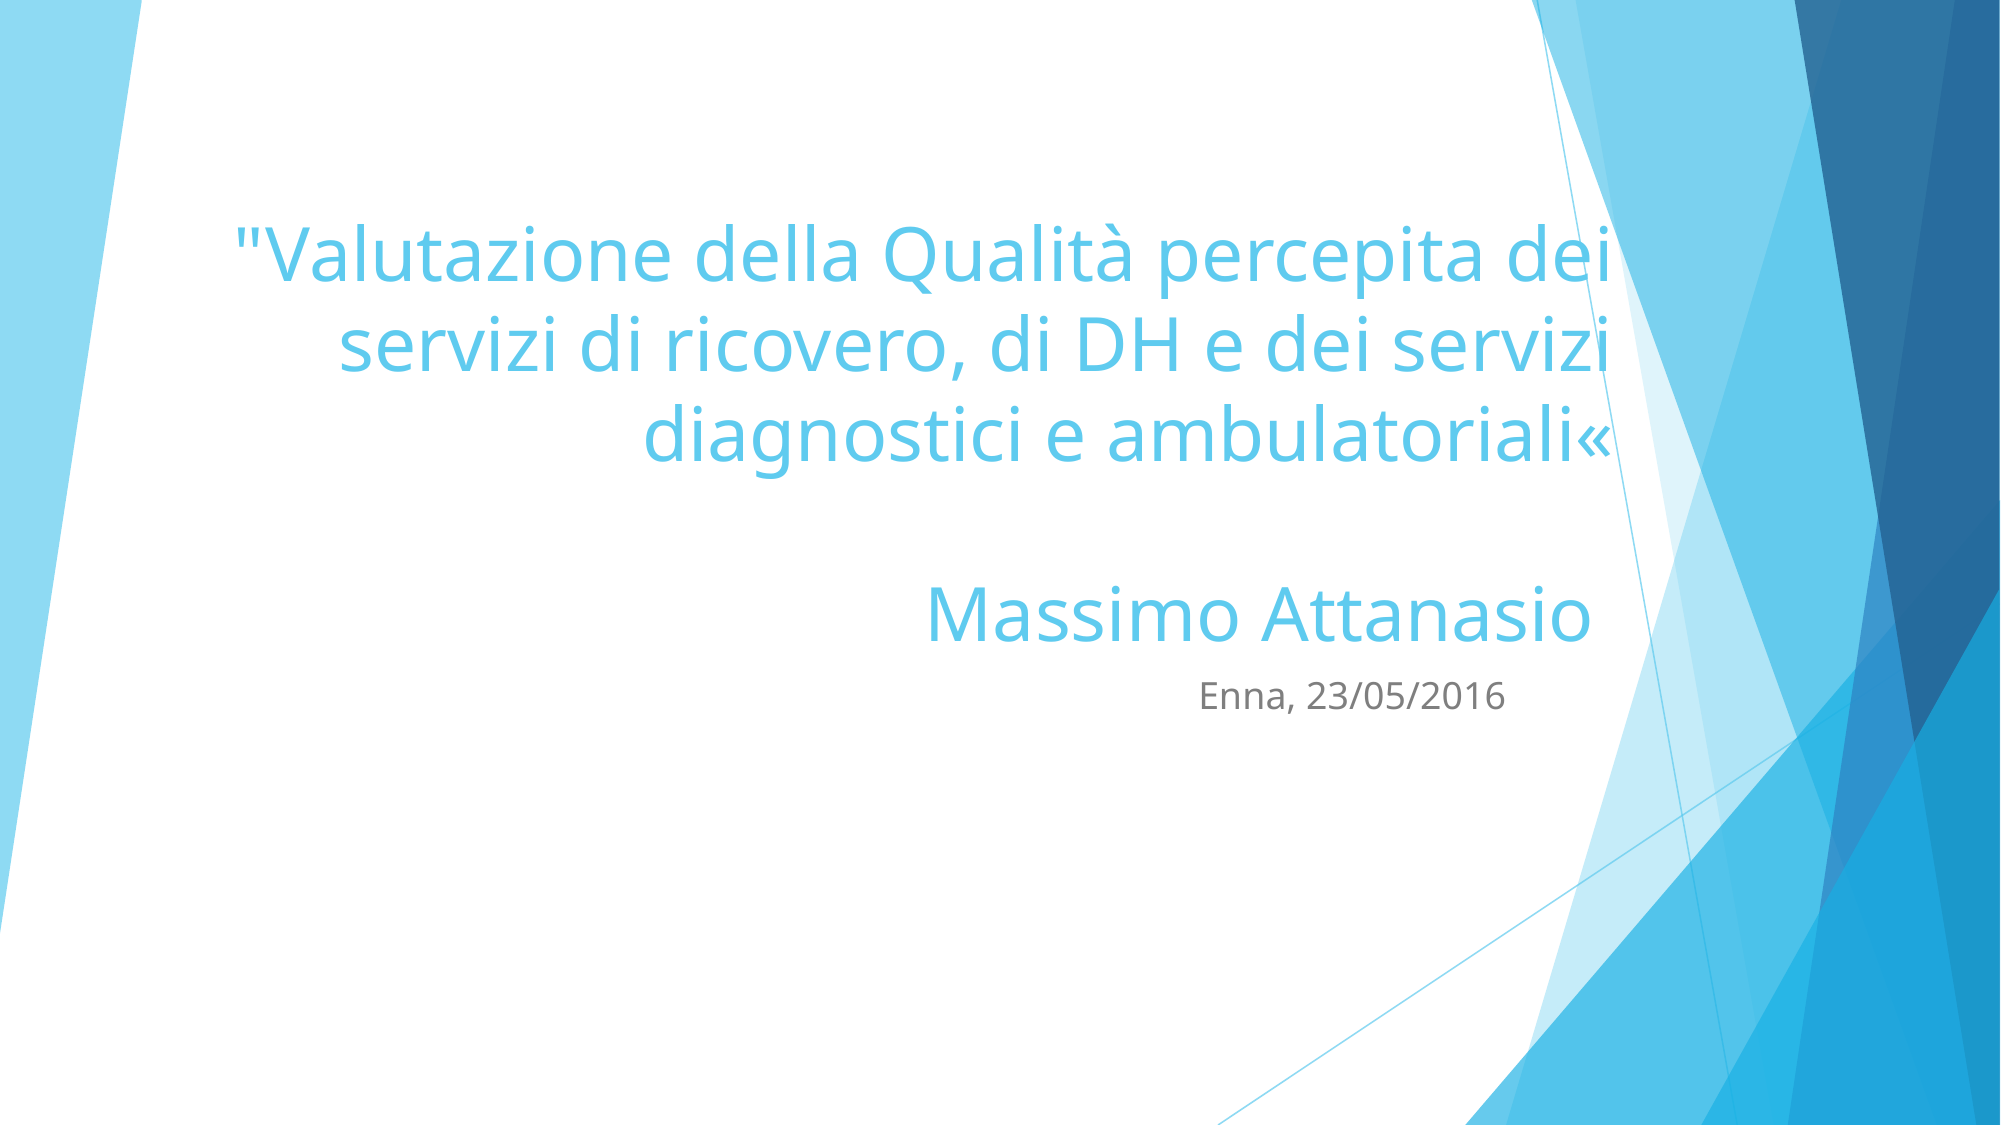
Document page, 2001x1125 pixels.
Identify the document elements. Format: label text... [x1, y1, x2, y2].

subtitle Enna, 23/05/2016 [247, 664, 1522, 845]
title "Valutazione della Qualità percepita dei servizi di ricovero, di DH e dei servizi diagnostici e ambulatoriali« Massimo Attanasio [121, 142, 1629, 665]
